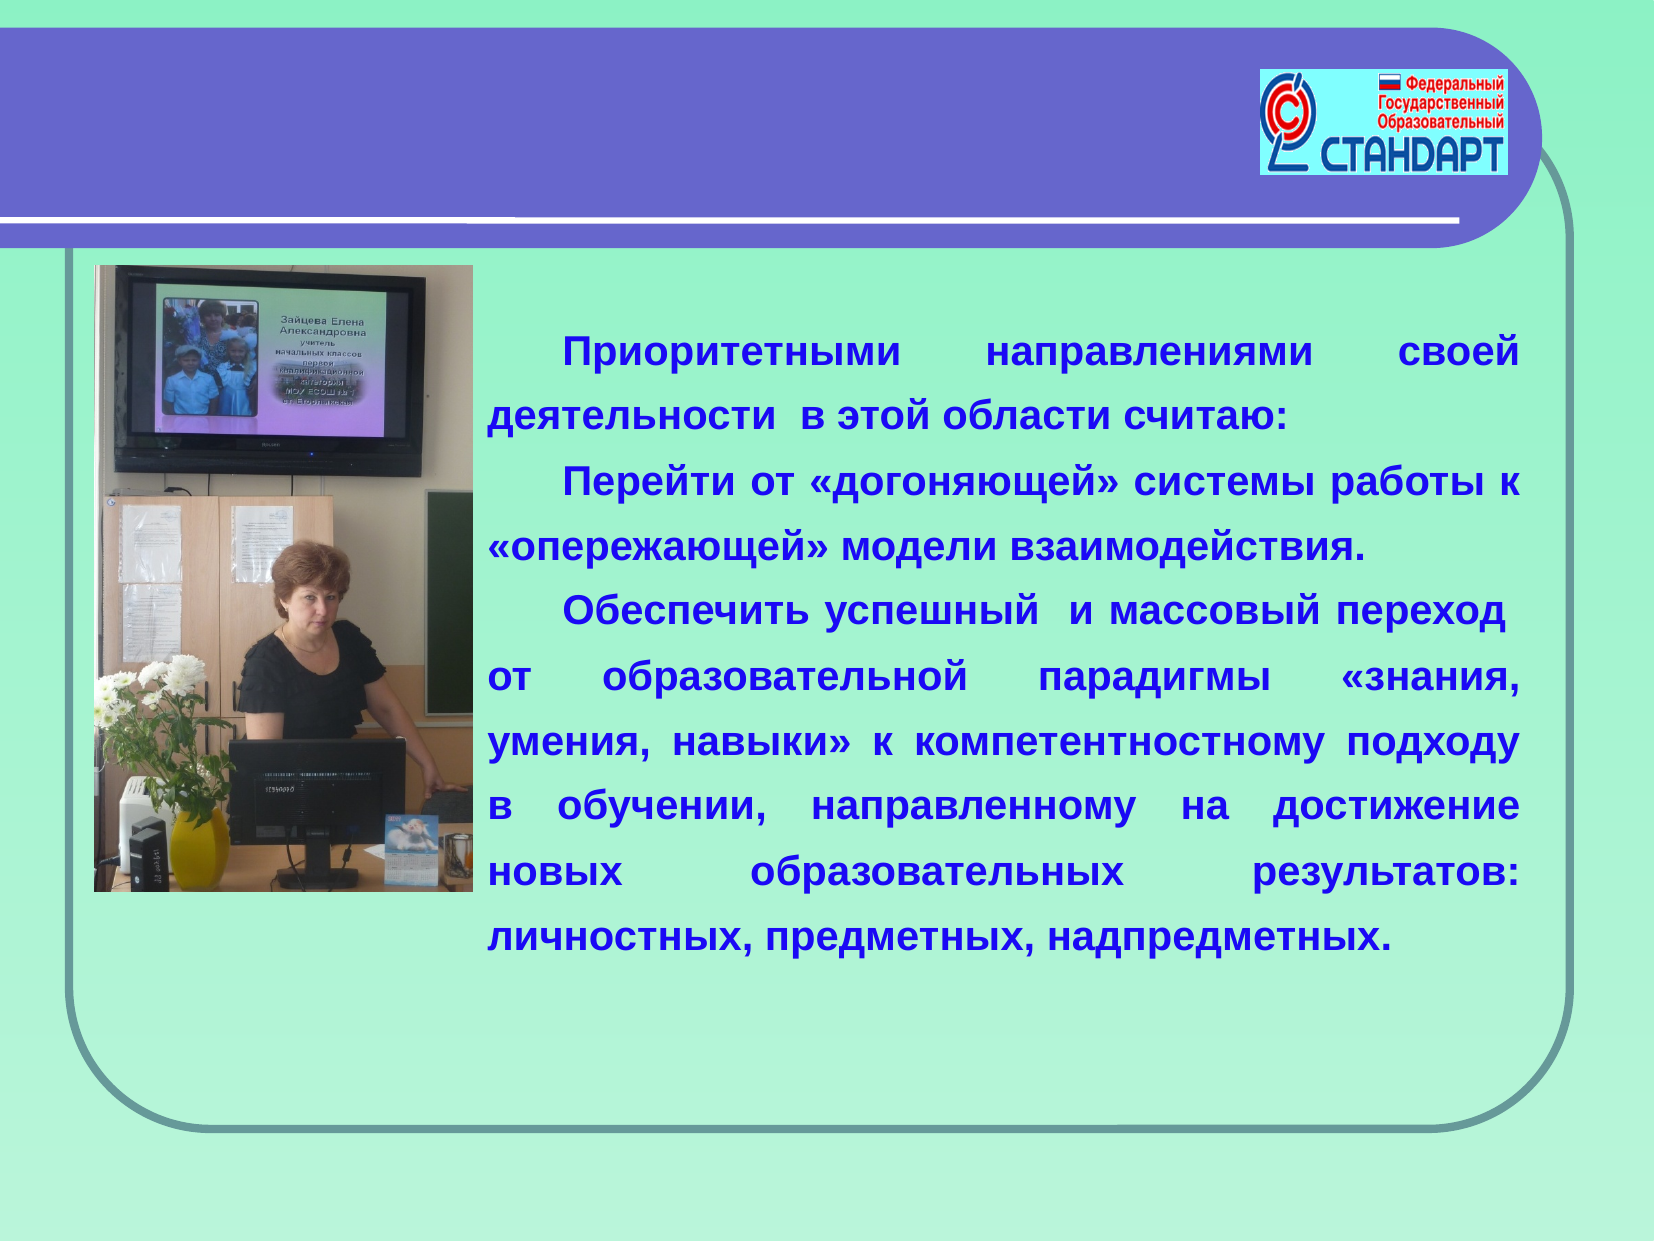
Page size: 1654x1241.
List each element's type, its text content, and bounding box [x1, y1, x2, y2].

picture [1260, 68, 1509, 175]
title [34, 0, 1483, 254]
picture [94, 265, 473, 892]
list Приоритетными направлениями своей деятельности в этой области считаю: Перейти от «догоняющей» системы работы к «опережающей» модели взаимодействия. Обеспечить успешный и массовый переход от образовательной парадигмы «знания, умения, навыки» к компетентностному подходу в обучении, направленному на достижение новых образовательных результатов: личностных, предметных, надпредметных. [472, 241, 1536, 1125]
